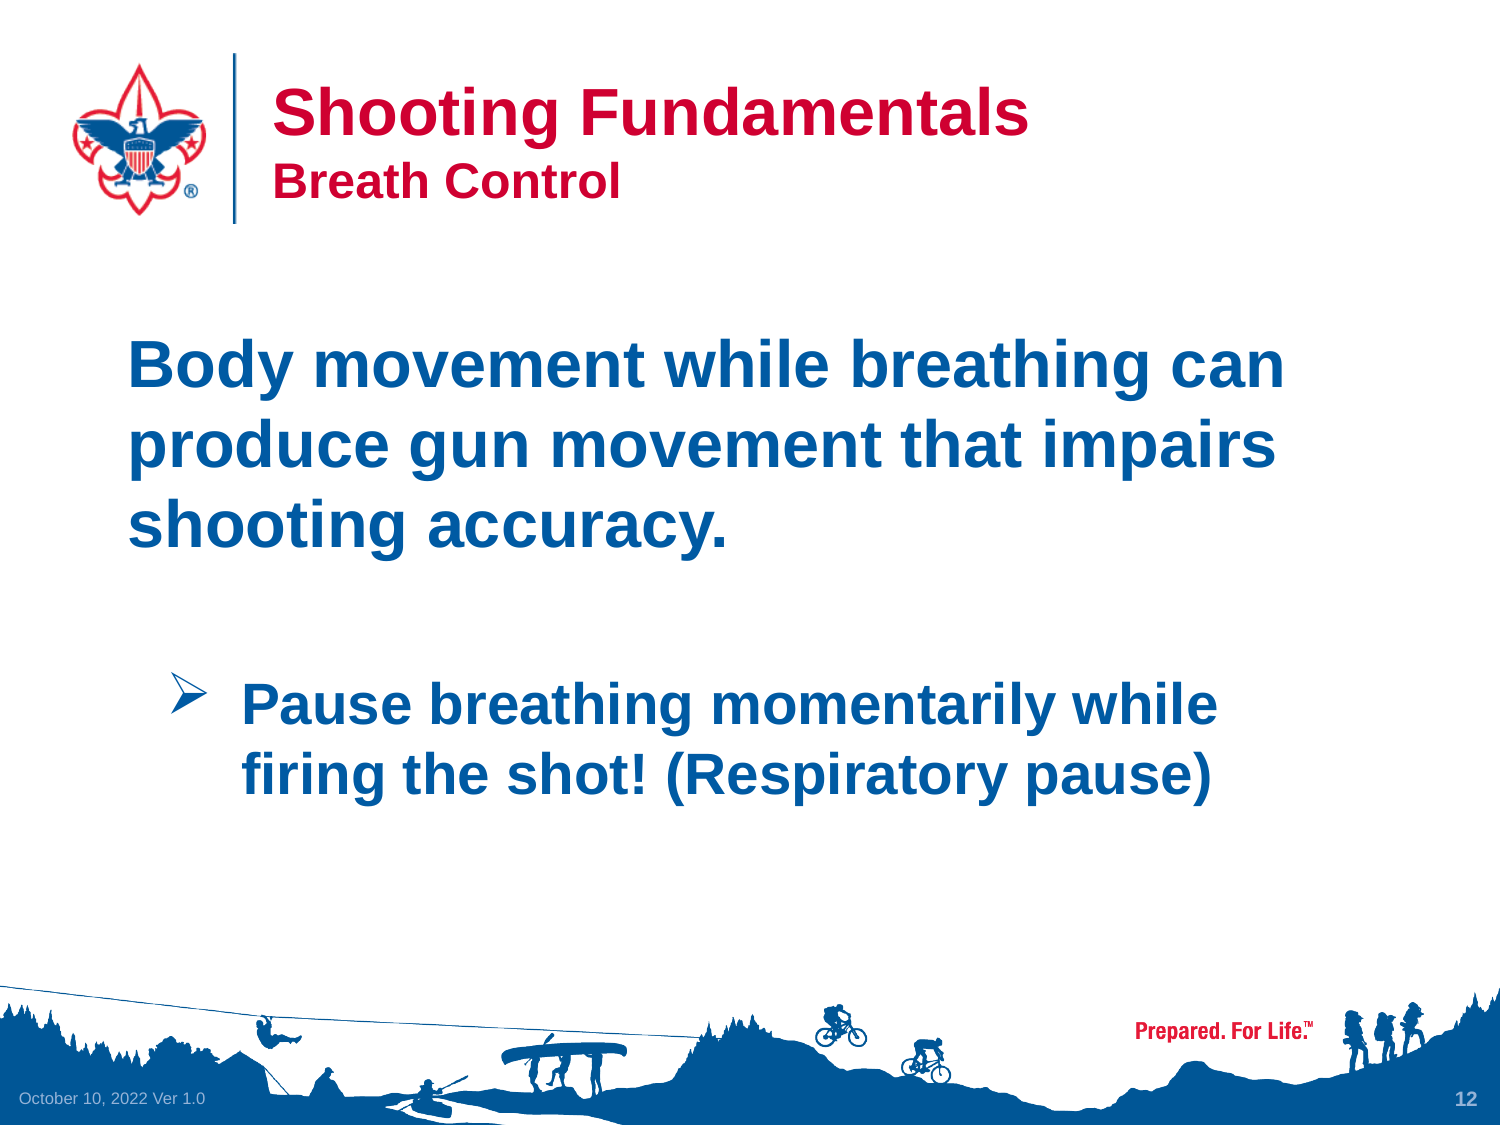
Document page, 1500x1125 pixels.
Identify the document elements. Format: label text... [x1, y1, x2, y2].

title Shooting Fundamentals Breath Control [257, 45, 1413, 233]
footer October 10, 2022 Ver 1.0 [3, 1067, 479, 1125]
picture [0, 984, 1500, 1125]
list Body movement while breathing can produce gun movement that impairs shooting accuracy. Pause breathing momentarily while firing the shot! (Respiratory pause) [112, 313, 1388, 989]
picture [72, 53, 237, 224]
slide_number 12 [1425, 1067, 1493, 1125]
